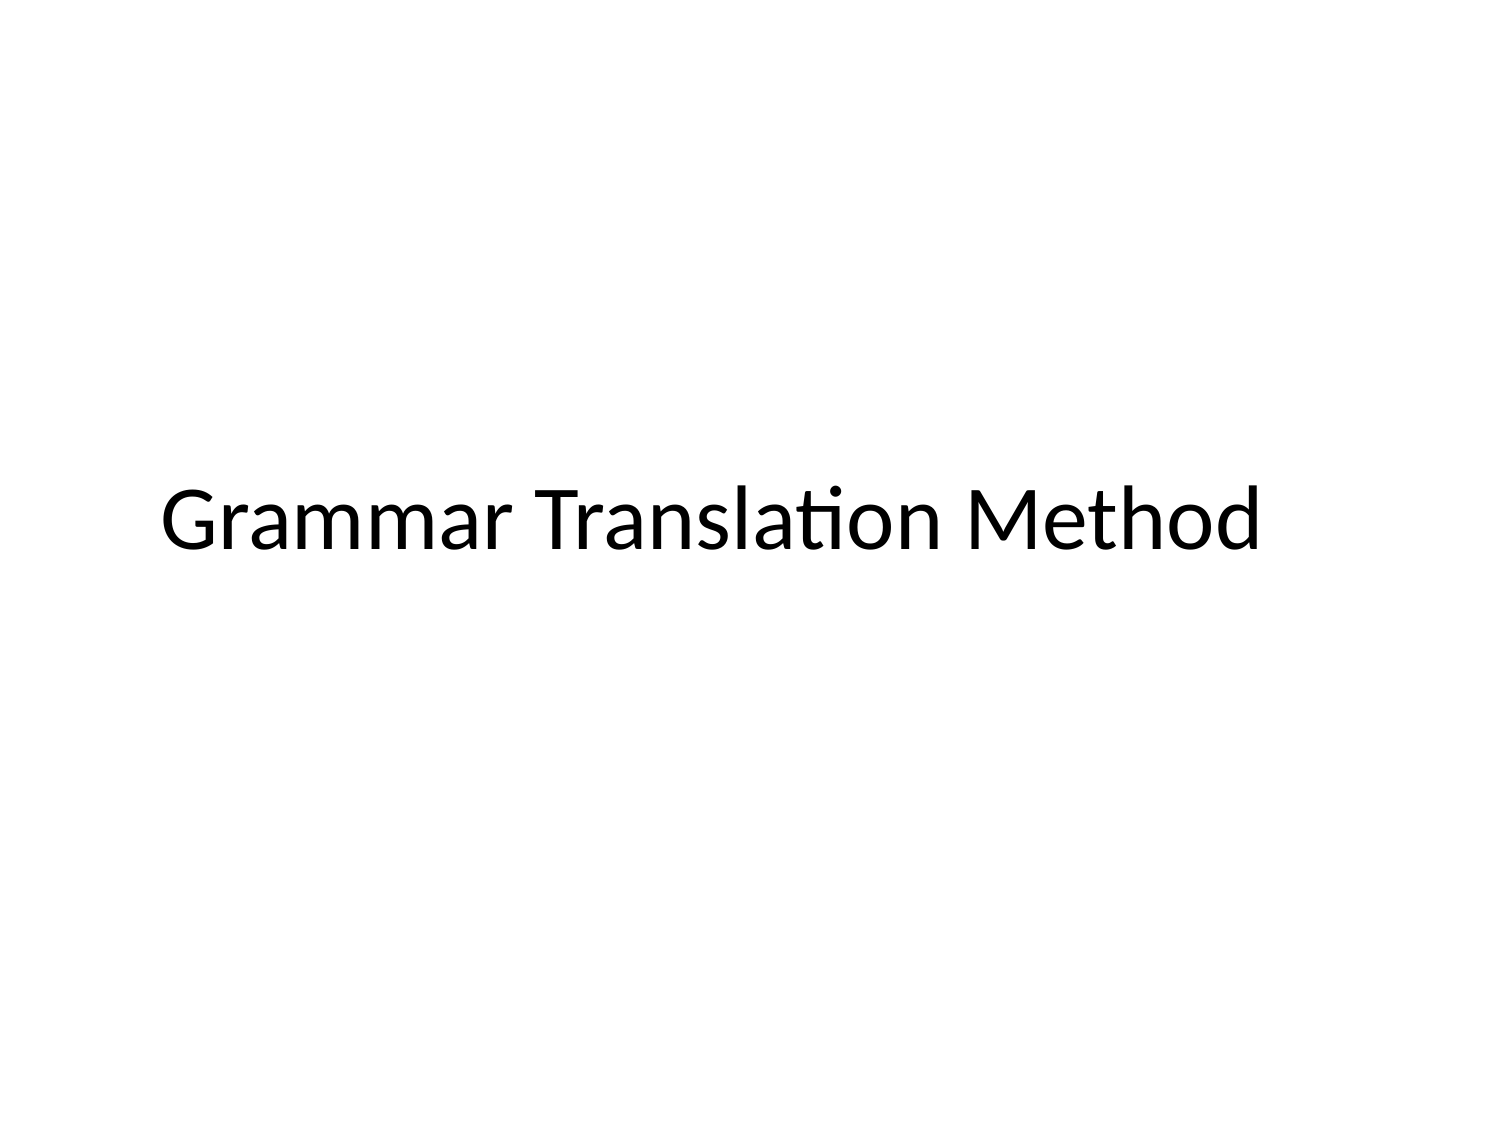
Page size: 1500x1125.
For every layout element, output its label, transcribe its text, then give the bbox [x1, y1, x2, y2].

subtitle [62, 324, 1275, 1088]
title Grammar Translation Method [37, 37, 1388, 988]
